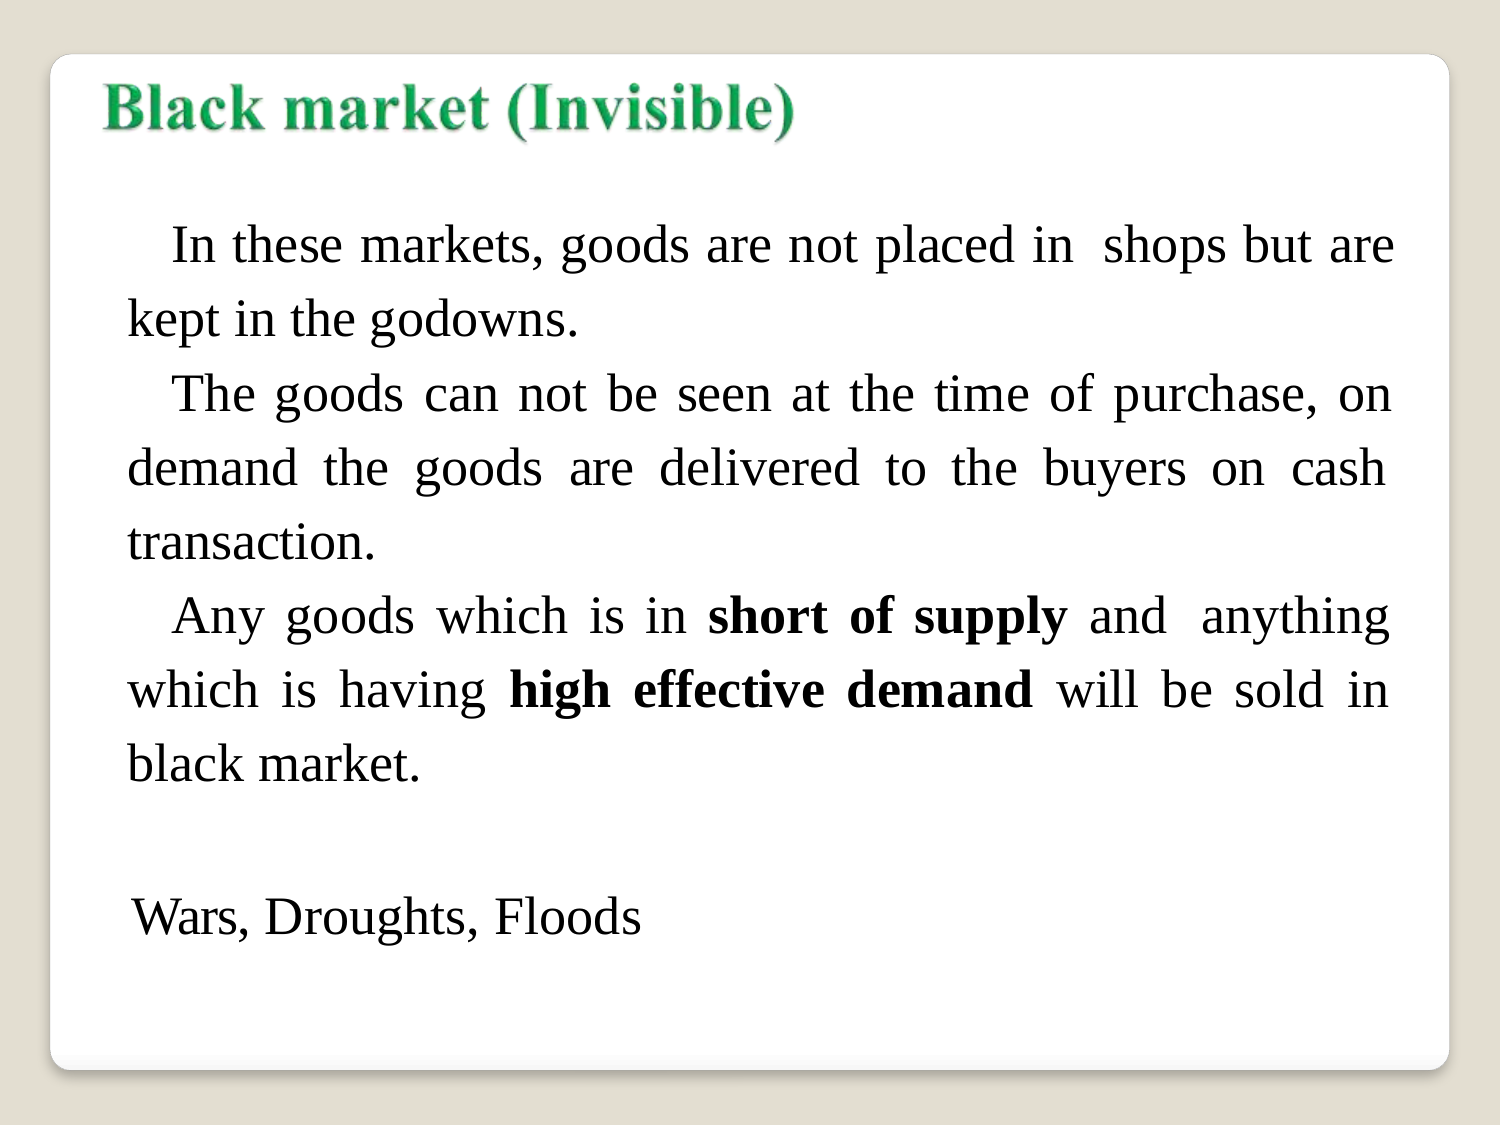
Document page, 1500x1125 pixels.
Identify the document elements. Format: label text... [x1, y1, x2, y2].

picture [101, 81, 796, 147]
text_box In these markets, goods are not placed in shops but are kept in the godowns. The goods can not be seen at the time of purchase, on demand the goods are delivered to the buyers on cash transaction. Any goods which is in short of supply and anything which is having high effective demand will be sold in black market. Wars, Droughts, Floods [87, 197, 1413, 946]
